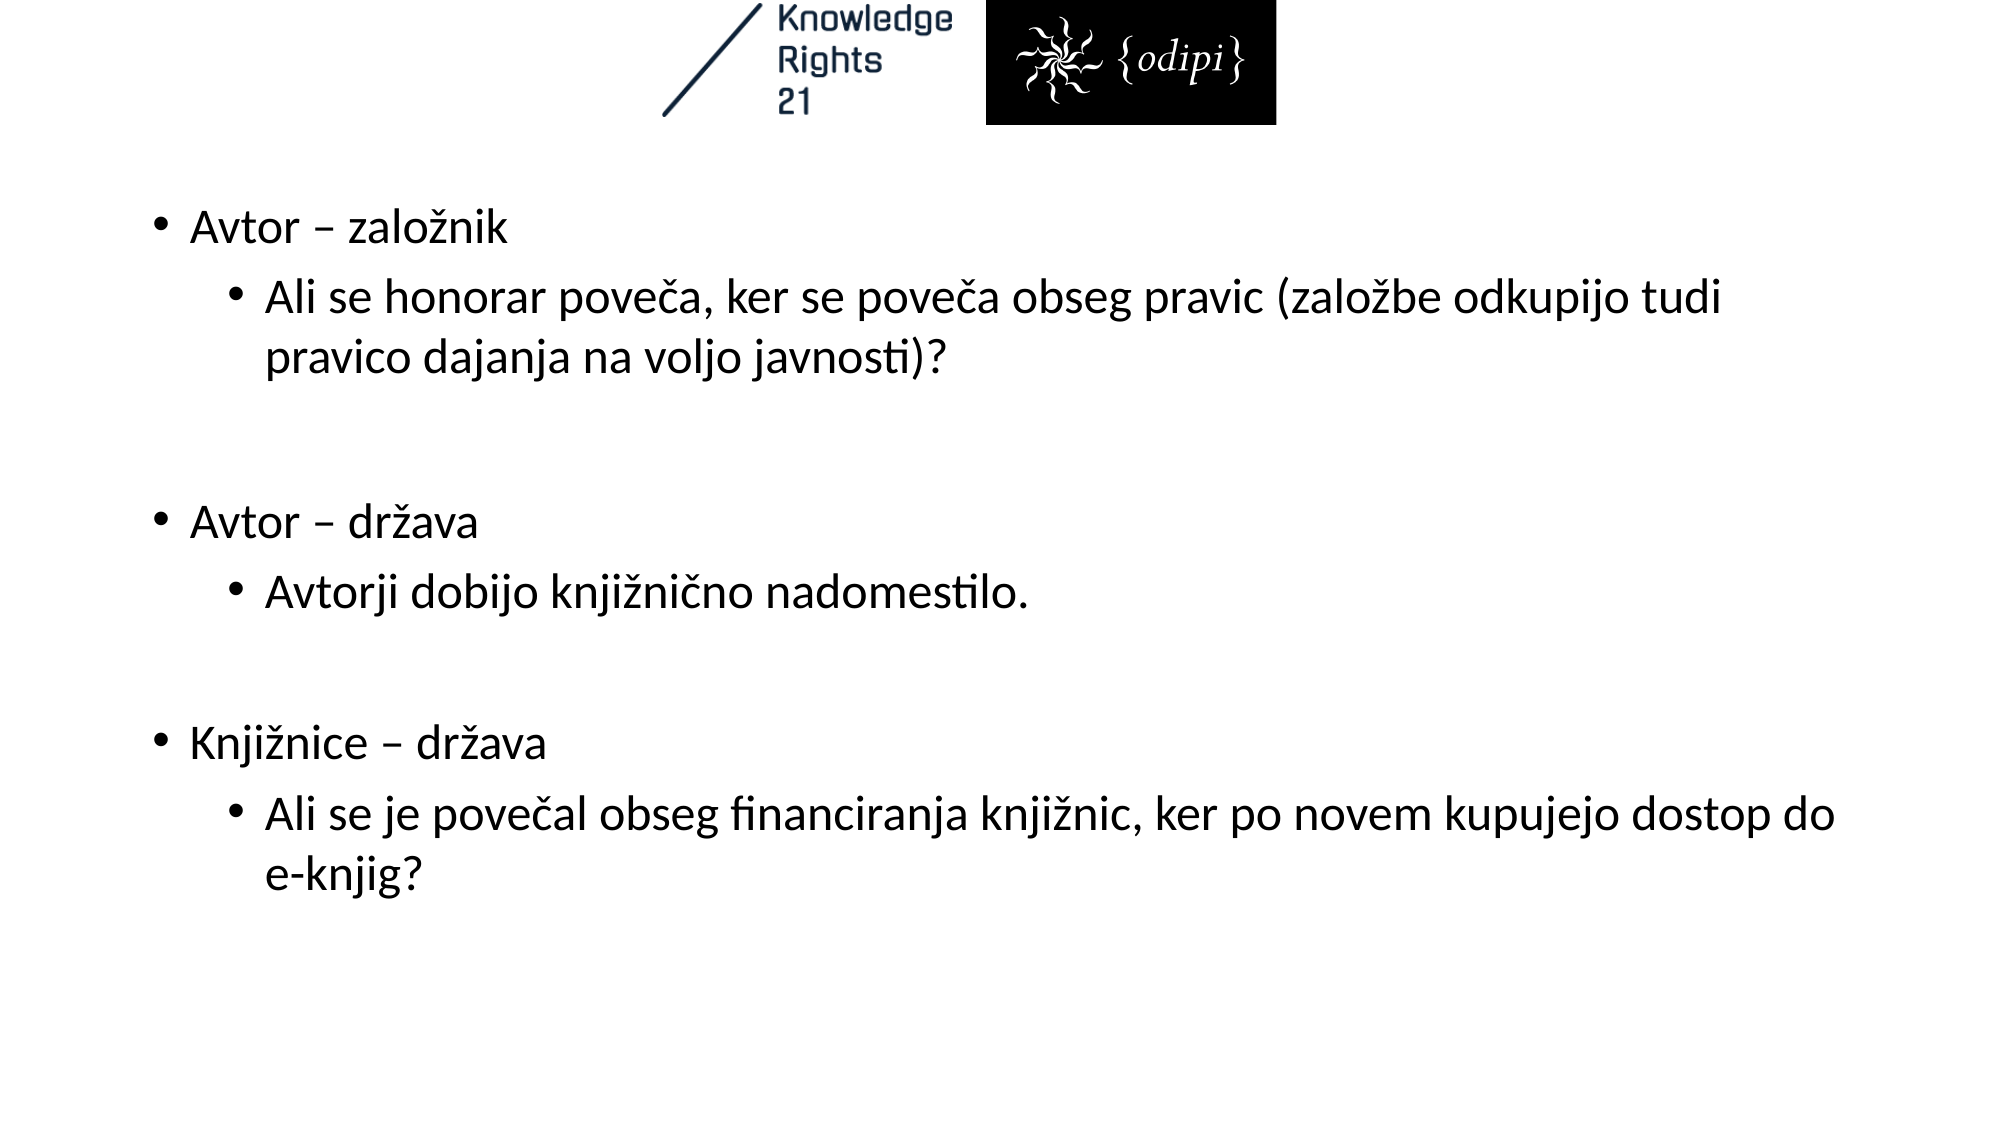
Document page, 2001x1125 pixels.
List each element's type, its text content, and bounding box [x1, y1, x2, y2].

list Avtor – založnik Ali se honorar poveča, ker se poveča obseg pravic (založbe odkupijo tudi pravico dajanja na voljo javnosti)? Avtor – država Avtorji dobijo knjižnično nadomestilo. Knjižnice – država Ali se je povečal obseg financiranja knjižnic, ker po novem kupujejo dostop do e-knjig? [137, 185, 1863, 1054]
picture [986, 0, 1277, 125]
picture [662, 3, 953, 117]
